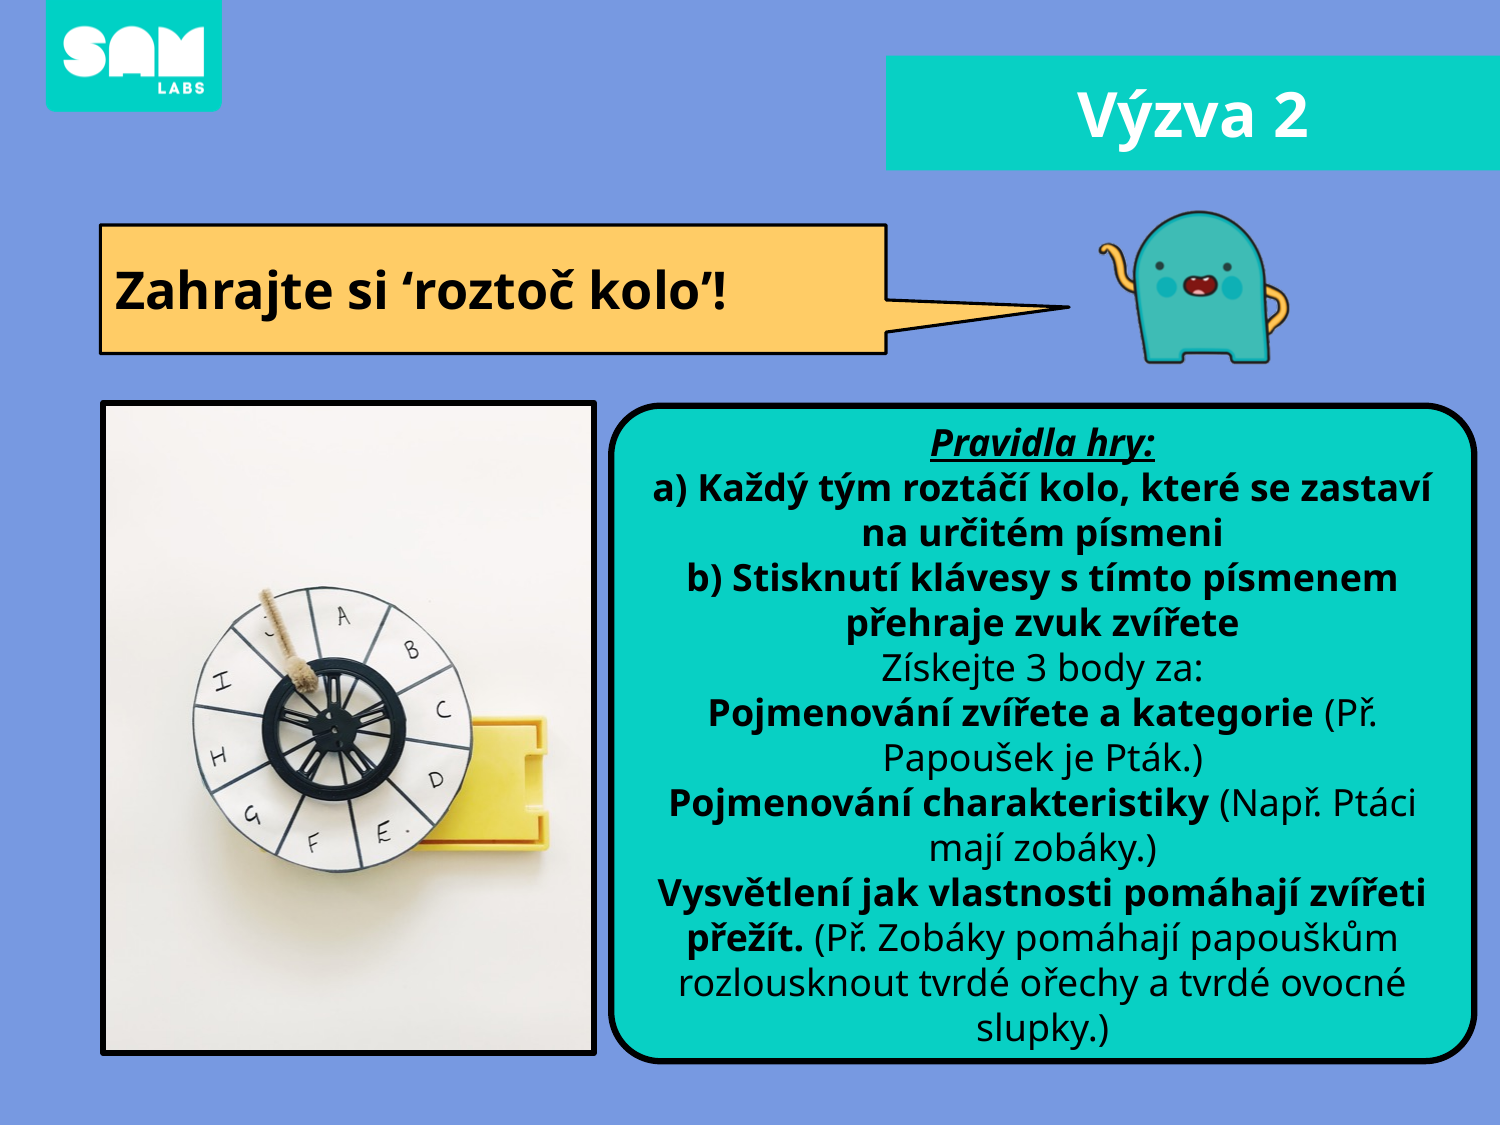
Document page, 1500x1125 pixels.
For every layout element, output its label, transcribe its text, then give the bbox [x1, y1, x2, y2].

picture [106, 405, 591, 1051]
text_box Výzva 2 [886, 55, 1500, 171]
picture [0, 0, 281, 142]
text_box Pravidla hry: a) Každý tým roztáčí kolo, které se zastaví na určitém písmeni b) Stisknutí klávesy s tímto písmenem přehraje zvuk zvířete Získejte 3 body za: Pojmenování zvířete a kategorie (Př. Papoušek je Pták.) Pojmenování charakteristiky (Např. Ptáci mají zobáky.) Vysvětlení jak vlastnosti pomáhají zvířeti přežít. (Př. Zobáky pomáhají papouškům rozlousknout tvrdé ořechy a tvrdé ovocné slupky.) [611, 405, 1475, 1062]
text_box Zahrajte si ‘roztoč kolo’! [100, 224, 1057, 354]
picture [1062, 182, 1332, 394]
